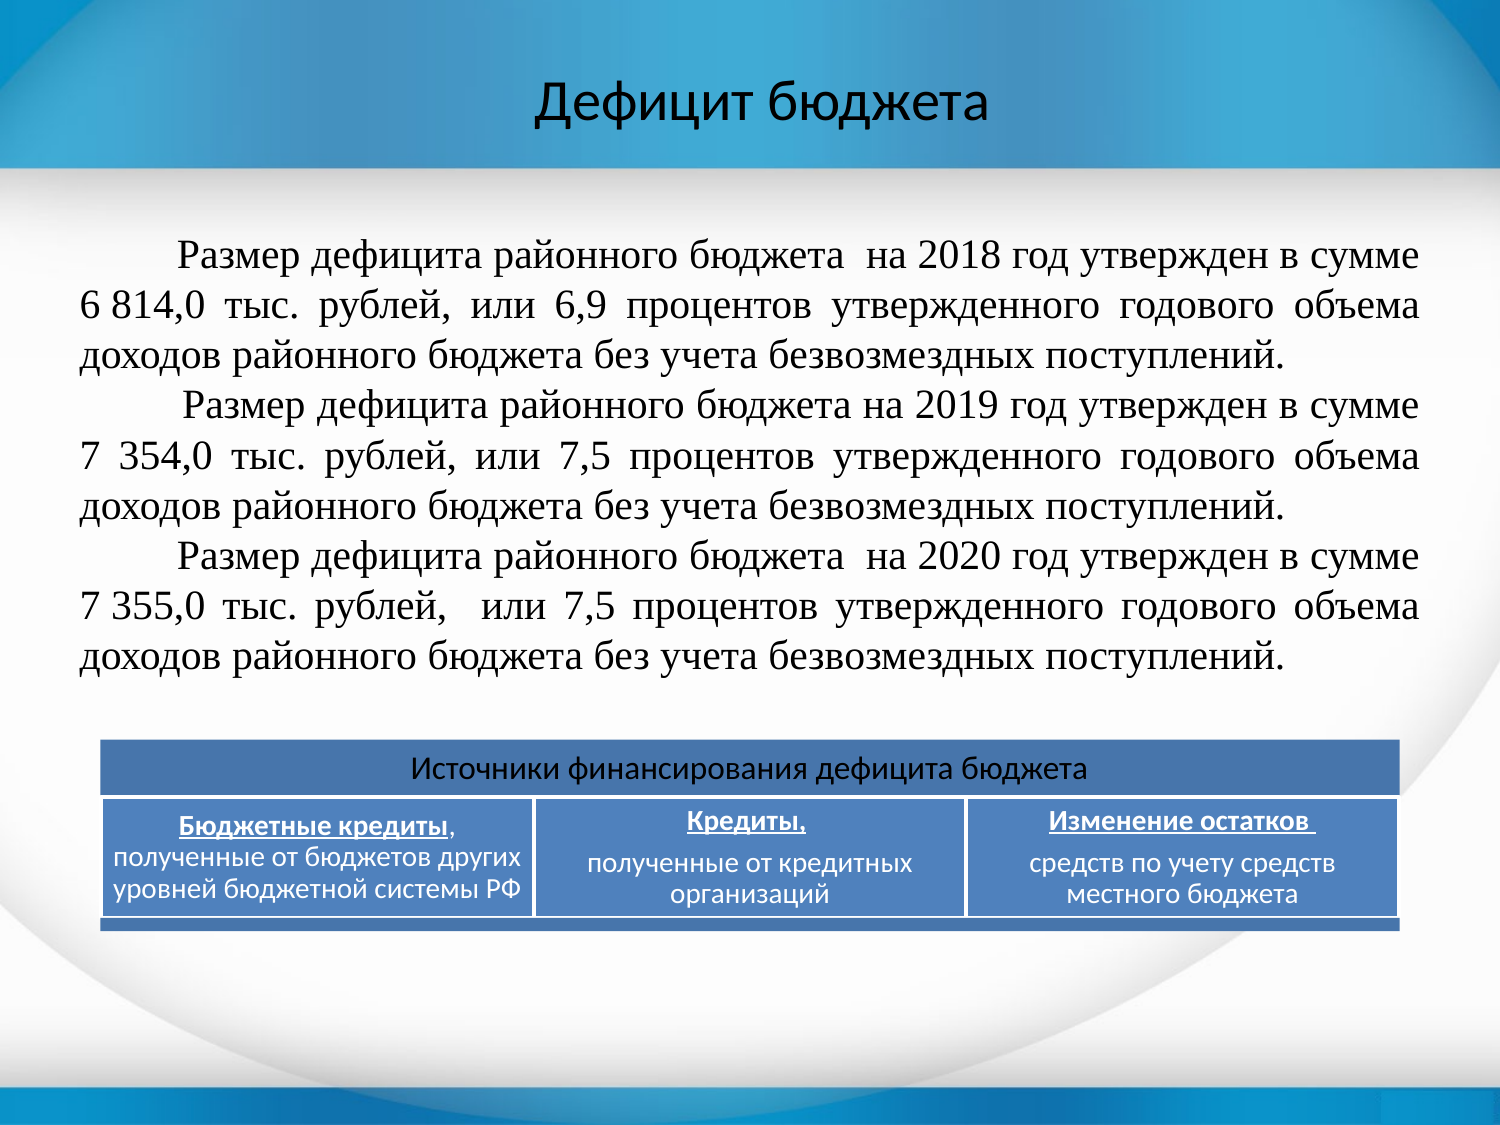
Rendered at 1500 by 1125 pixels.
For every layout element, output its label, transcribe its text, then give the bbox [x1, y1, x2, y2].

text_box Размер дефицита районного бюджета на 2018 год утвержден в сумме 6 814,0 тыс. рублей, или 6,9 процентов утвержденного годового объема доходов районного бюджета без учета безвозмездных поступлений. Размер дефицита районного бюджета на 2019 год утвержден в сумме 7 354,0 тыс. рублей, или 7,5 процентов утвержденного годового объема доходов районного бюджета без учета безвозмездных поступлений. Размер дефицита районного бюджета на 2020 год утвержден в сумме 7 355,0 тыс. рублей, или 7,5 процентов утвержденного годового объема доходов районного бюджета без учета безвозмездных поступлений. [64, 219, 1436, 785]
title Дефицит бюджета [100, 45, 1425, 149]
picture [0, 0, 1500, 1125]
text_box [100, 739, 1400, 932]
